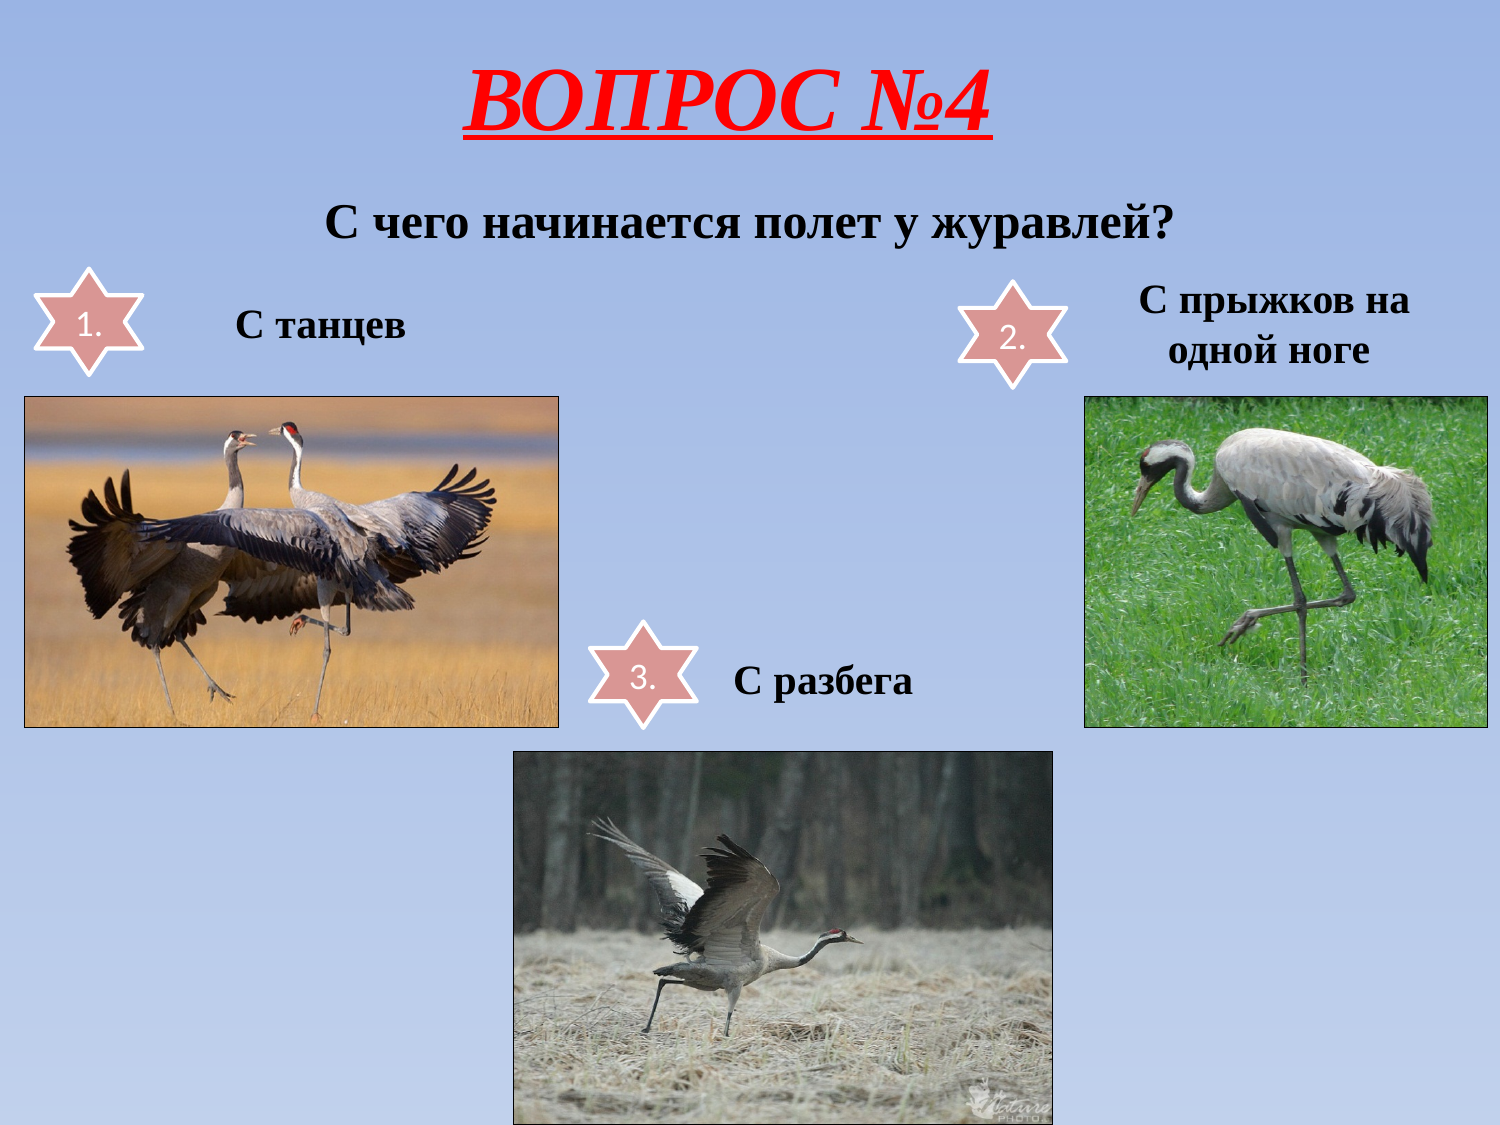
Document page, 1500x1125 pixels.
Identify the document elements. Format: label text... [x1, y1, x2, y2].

text_box С разбега [696, 645, 961, 710]
text_box 3. [587, 619, 696, 731]
text_box 2. [957, 279, 1069, 390]
picture [1084, 395, 1488, 729]
text_box С танцев [171, 289, 481, 355]
text_box 1. [33, 266, 145, 378]
picture [513, 751, 1053, 1125]
picture [23, 395, 559, 729]
title ВОПРОС №4 [53, 0, 1404, 188]
text_box С прыжков на одной ноге [1085, 263, 1464, 379]
text_box С чего начинается полет у журавлей? [64, 181, 1436, 256]
